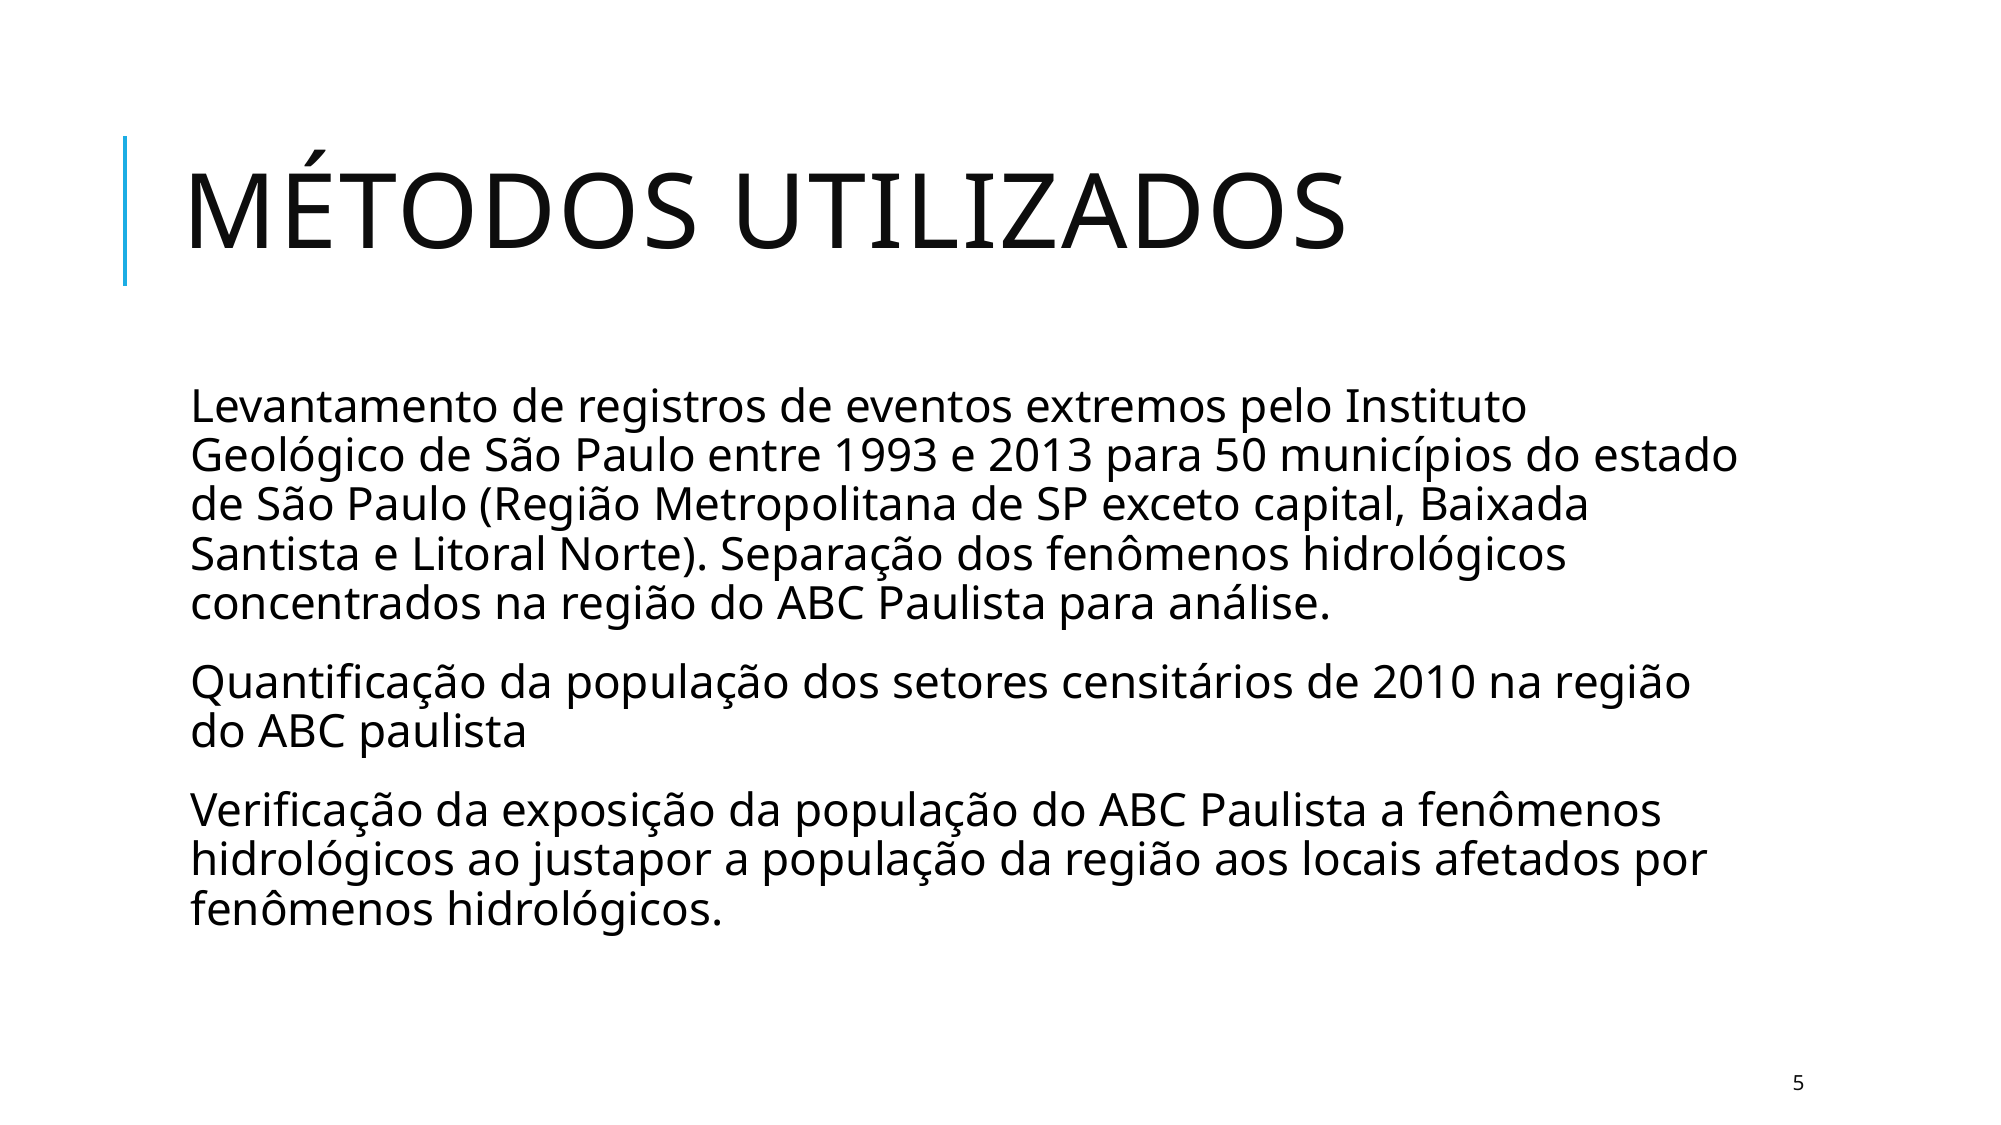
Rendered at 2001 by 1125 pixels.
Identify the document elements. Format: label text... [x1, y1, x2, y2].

slide_number 5 [1777, 1061, 1938, 1107]
title Métodos utilizados [168, 96, 1763, 342]
list Levantamento de registros de eventos extremos pelo Instituto Geológico de São Paulo entre 1993 e 2013 para 50 municípios do estado de São Paulo (Região Metropolitana de SP exceto capital, Baixada Santista e Litoral Norte). Separação dos fenômenos hidrológicos concentrados na região do ABC Paulista para análise. Quantificação da população dos setores censitários de 2010 na região do ABC paulista Verificação da exposição da população do ABC Paulista a fenômenos hidrológicos ao justapor a população da região aos locais afetados por fenômenos hidrológicos. [168, 375, 1763, 1035]
